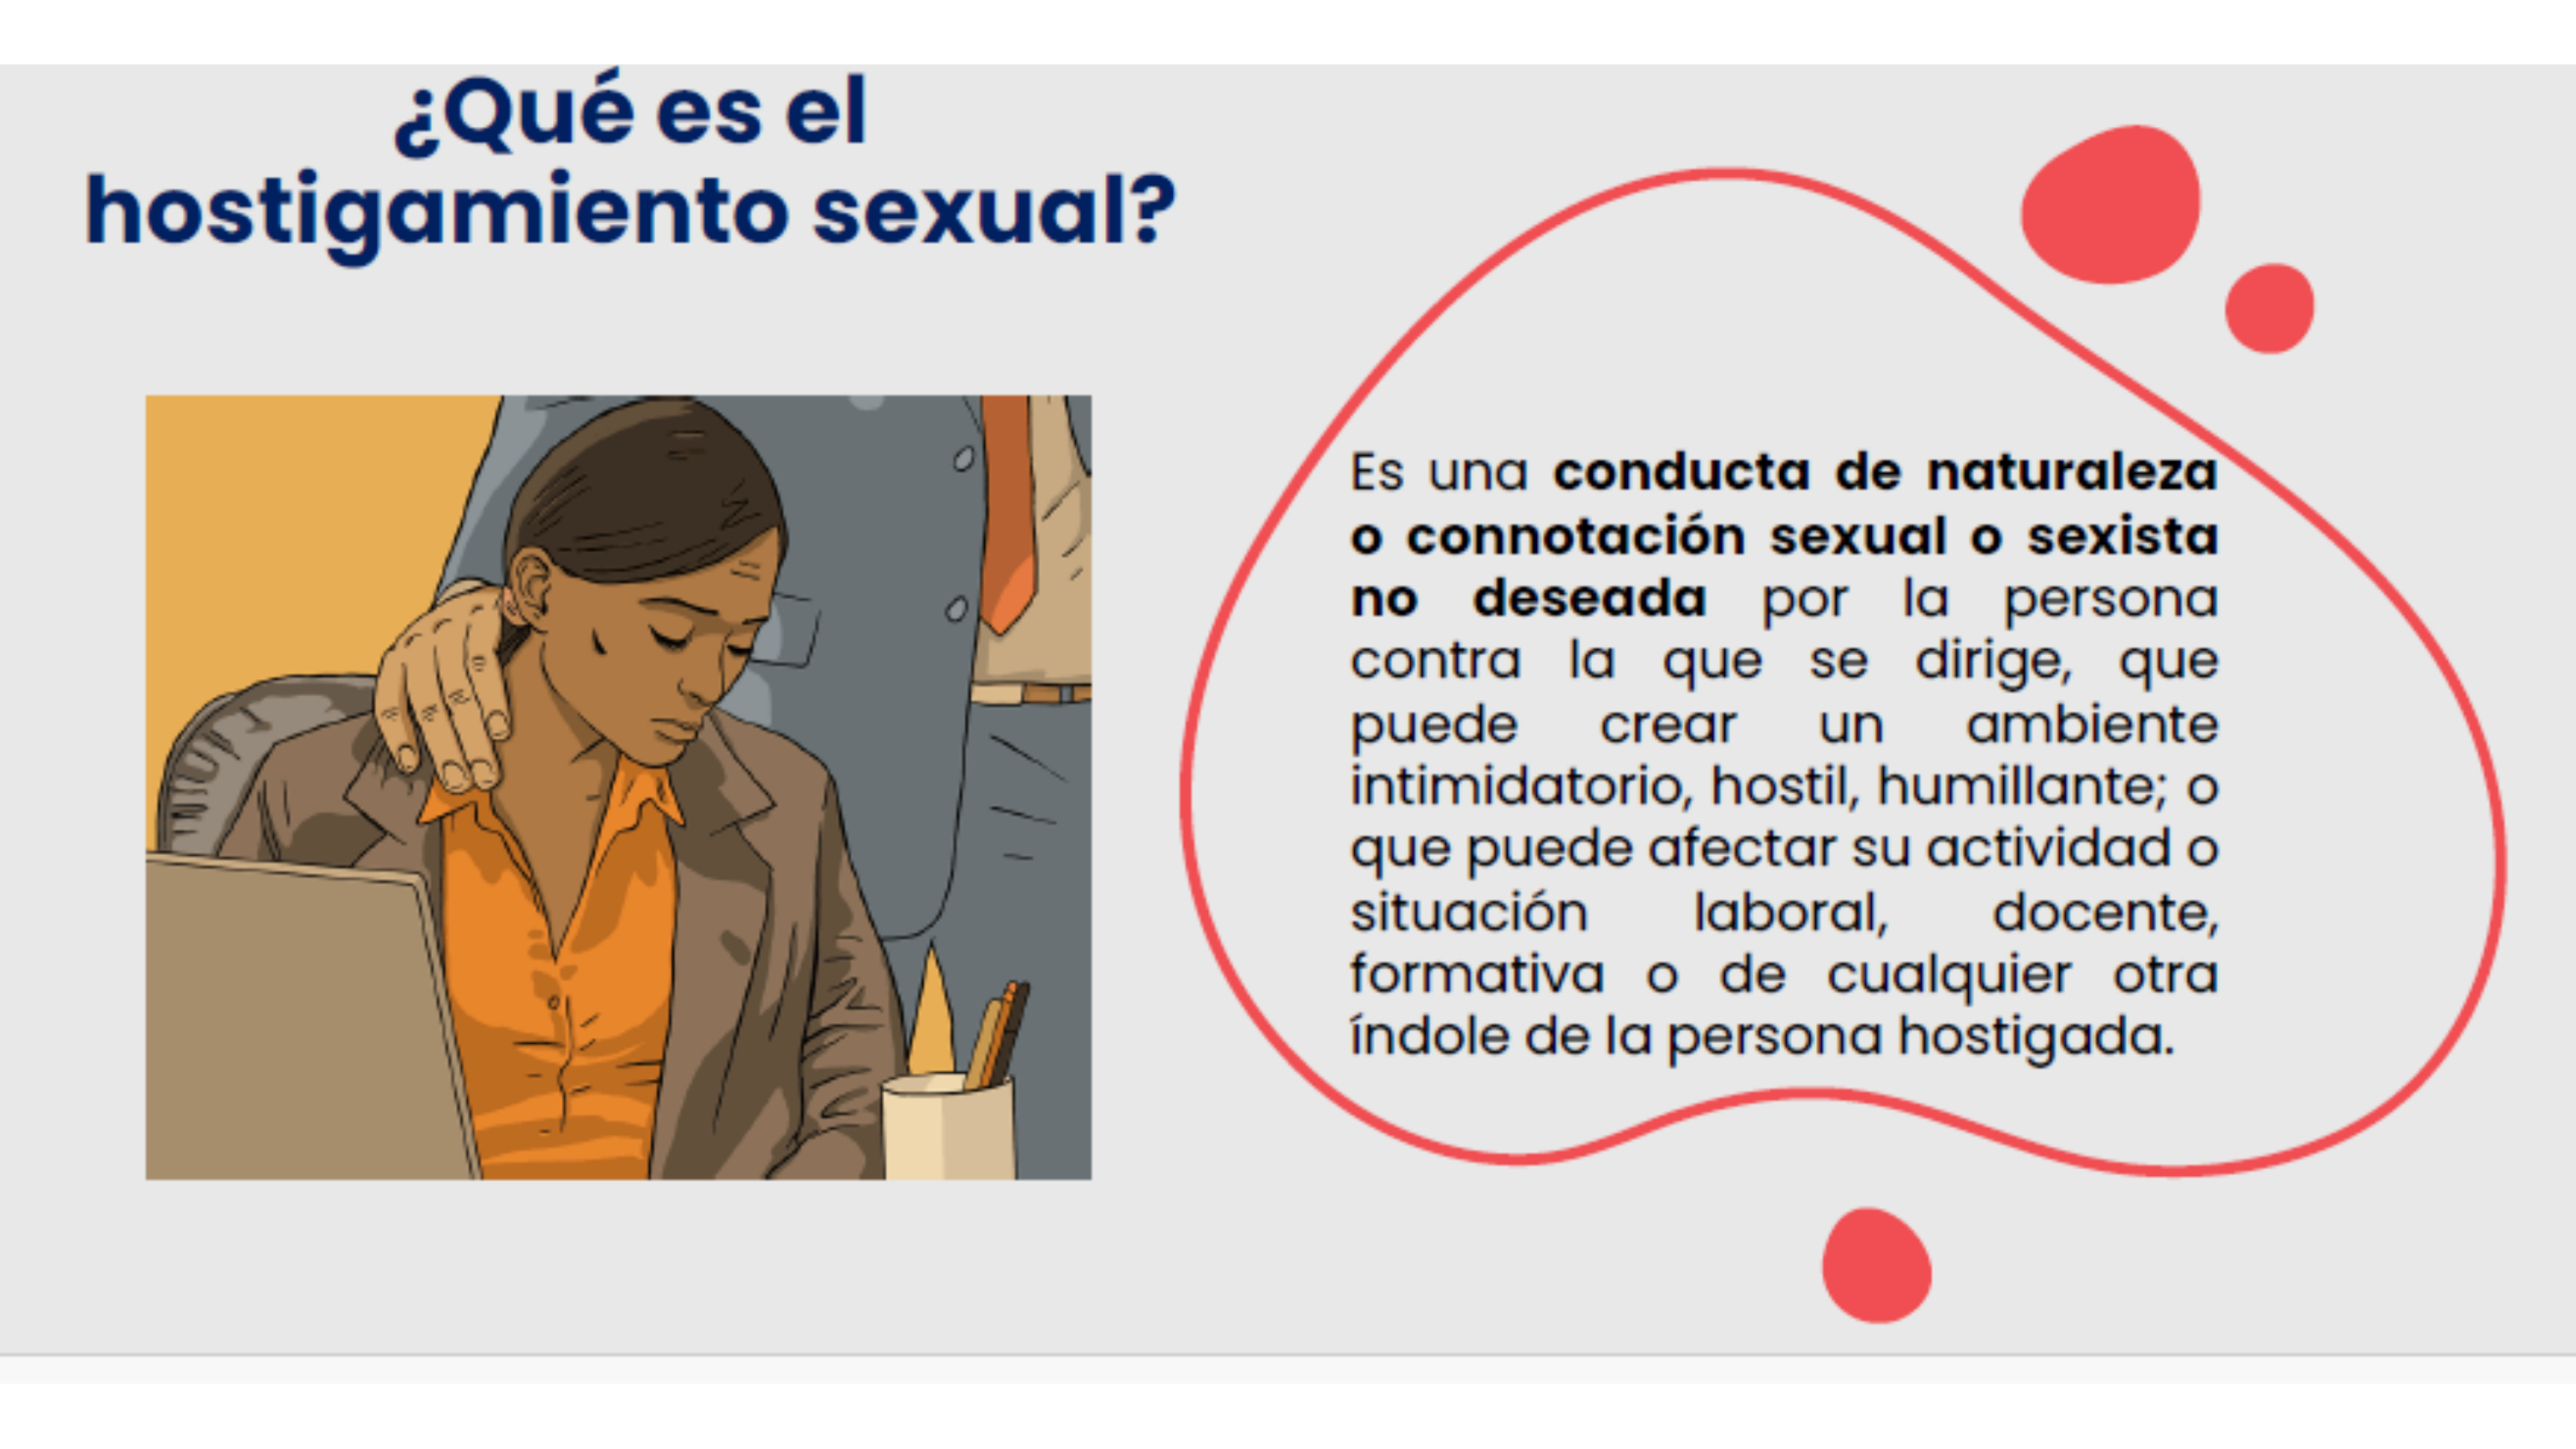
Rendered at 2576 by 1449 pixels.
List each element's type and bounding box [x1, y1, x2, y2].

text_box [0, 64, 2576, 1384]
